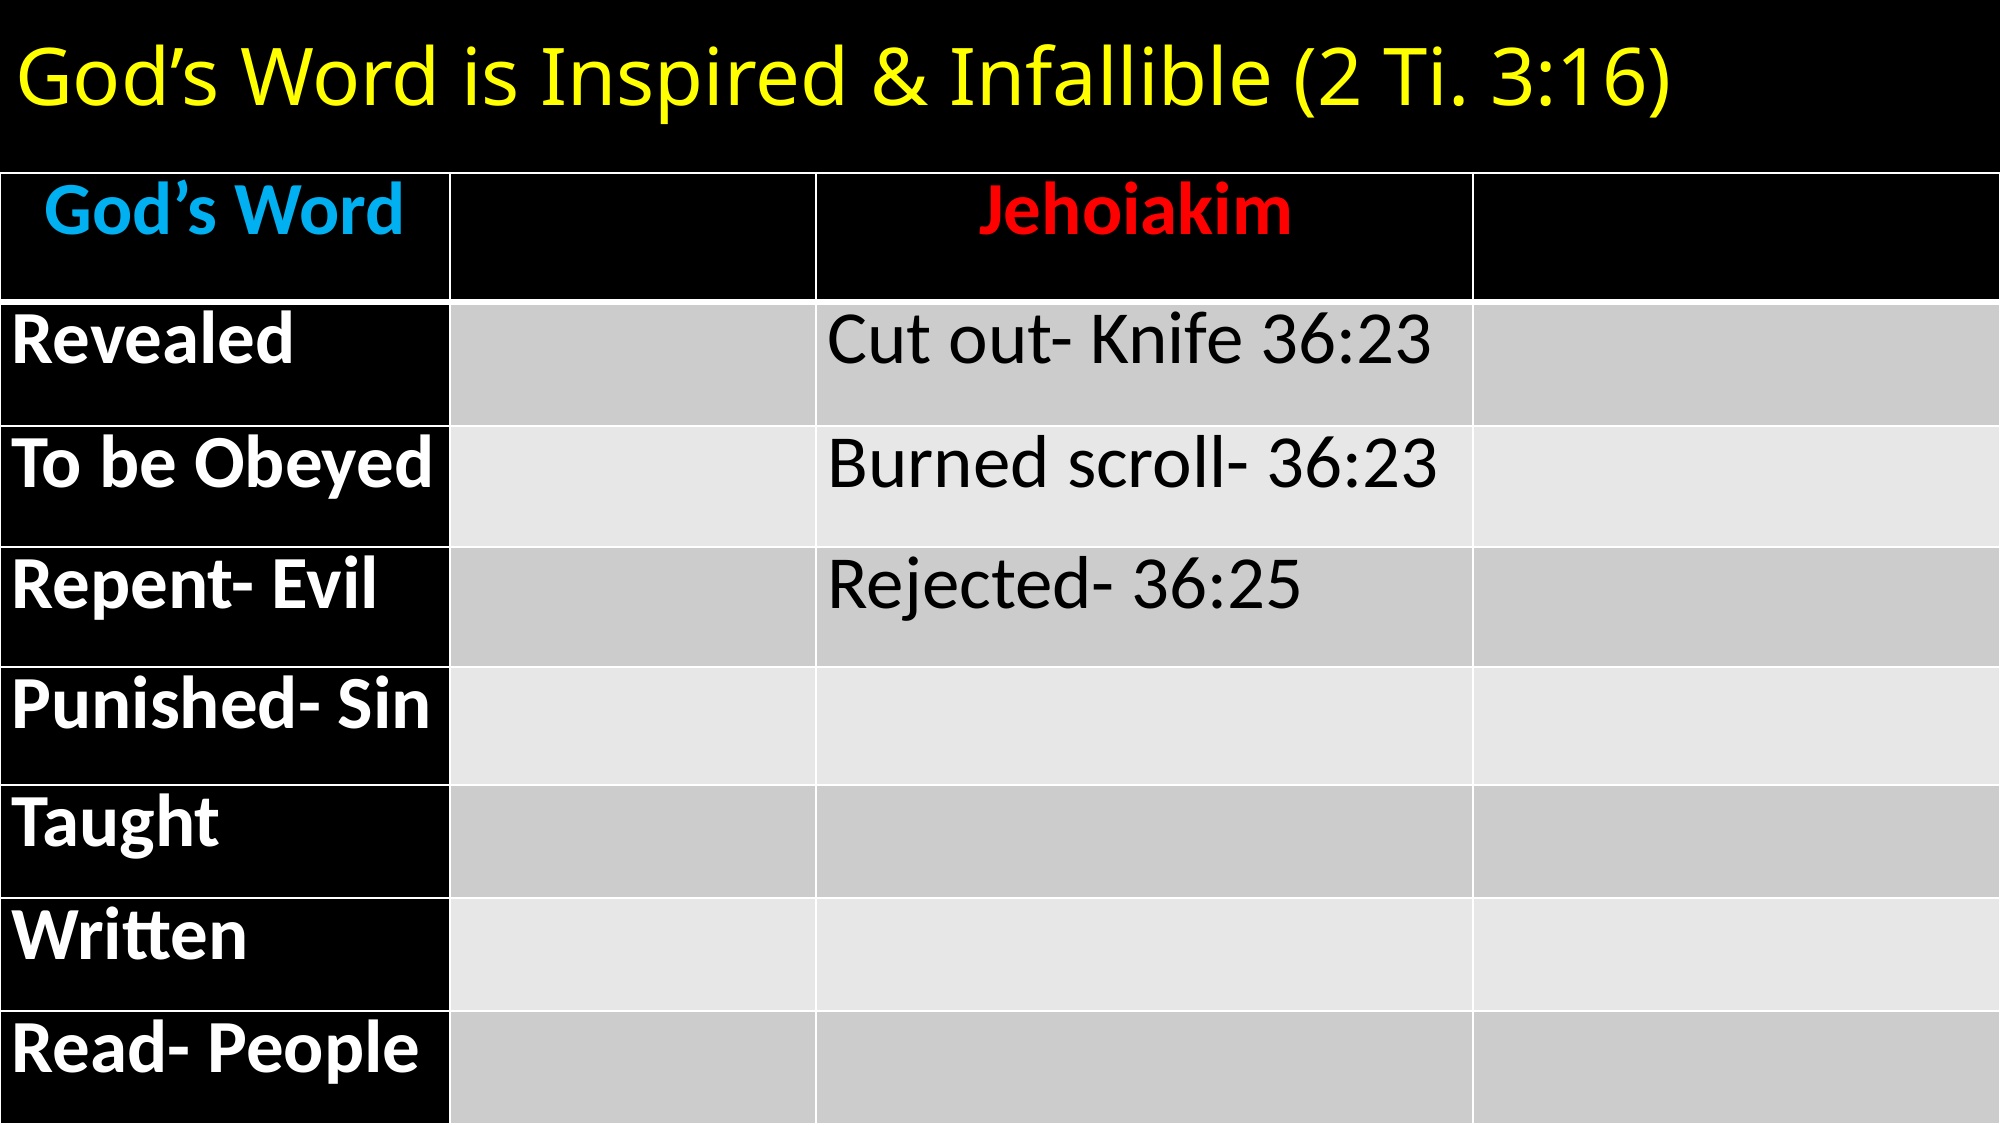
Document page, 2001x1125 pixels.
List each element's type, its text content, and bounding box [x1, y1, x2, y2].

table_cell [1474, 305, 1999, 425]
table_header [451, 174, 815, 299]
table_cell Written [1, 899, 449, 1010]
title God’s Word is Inspired & Infallible (2 Ti. 3:16) [0, 75, 2000, 160]
table_cell [1474, 786, 1999, 897]
table_cell Taught [1, 786, 449, 897]
table_cell [451, 548, 815, 666]
table_cell [1474, 548, 1999, 666]
table_cell [817, 668, 1472, 784]
table_header [1474, 174, 1999, 299]
table_cell [451, 305, 815, 425]
table_cell [817, 786, 1472, 897]
table_header Jehoiakim [817, 174, 1472, 299]
table_header God’s Word [1, 174, 449, 299]
table_cell [1474, 427, 1999, 546]
table_cell Revealed [1, 305, 449, 425]
table_cell To be Obeyed [1, 427, 449, 546]
table_cell [1474, 899, 1999, 1010]
table_cell [451, 1012, 815, 1123]
table_cell Rejected- 36:25 [817, 548, 1472, 666]
table_cell [817, 899, 1472, 1010]
table_cell [451, 899, 815, 1010]
text_box [0, 0, 2000, 75]
table_cell Punished- Sin [1, 668, 449, 784]
table_cell [451, 427, 815, 546]
table_cell Burned scroll- 36:23 [817, 427, 1472, 546]
table_cell Read- People [1, 1012, 449, 1123]
table_cell [451, 668, 815, 784]
table_cell Repent- Evil [1, 548, 449, 666]
table_cell Cut out- Knife 36:23 [817, 305, 1472, 425]
table_cell [1474, 1012, 1999, 1123]
table_cell [451, 786, 815, 897]
table_cell [1474, 668, 1999, 784]
table_cell [817, 1012, 1472, 1123]
